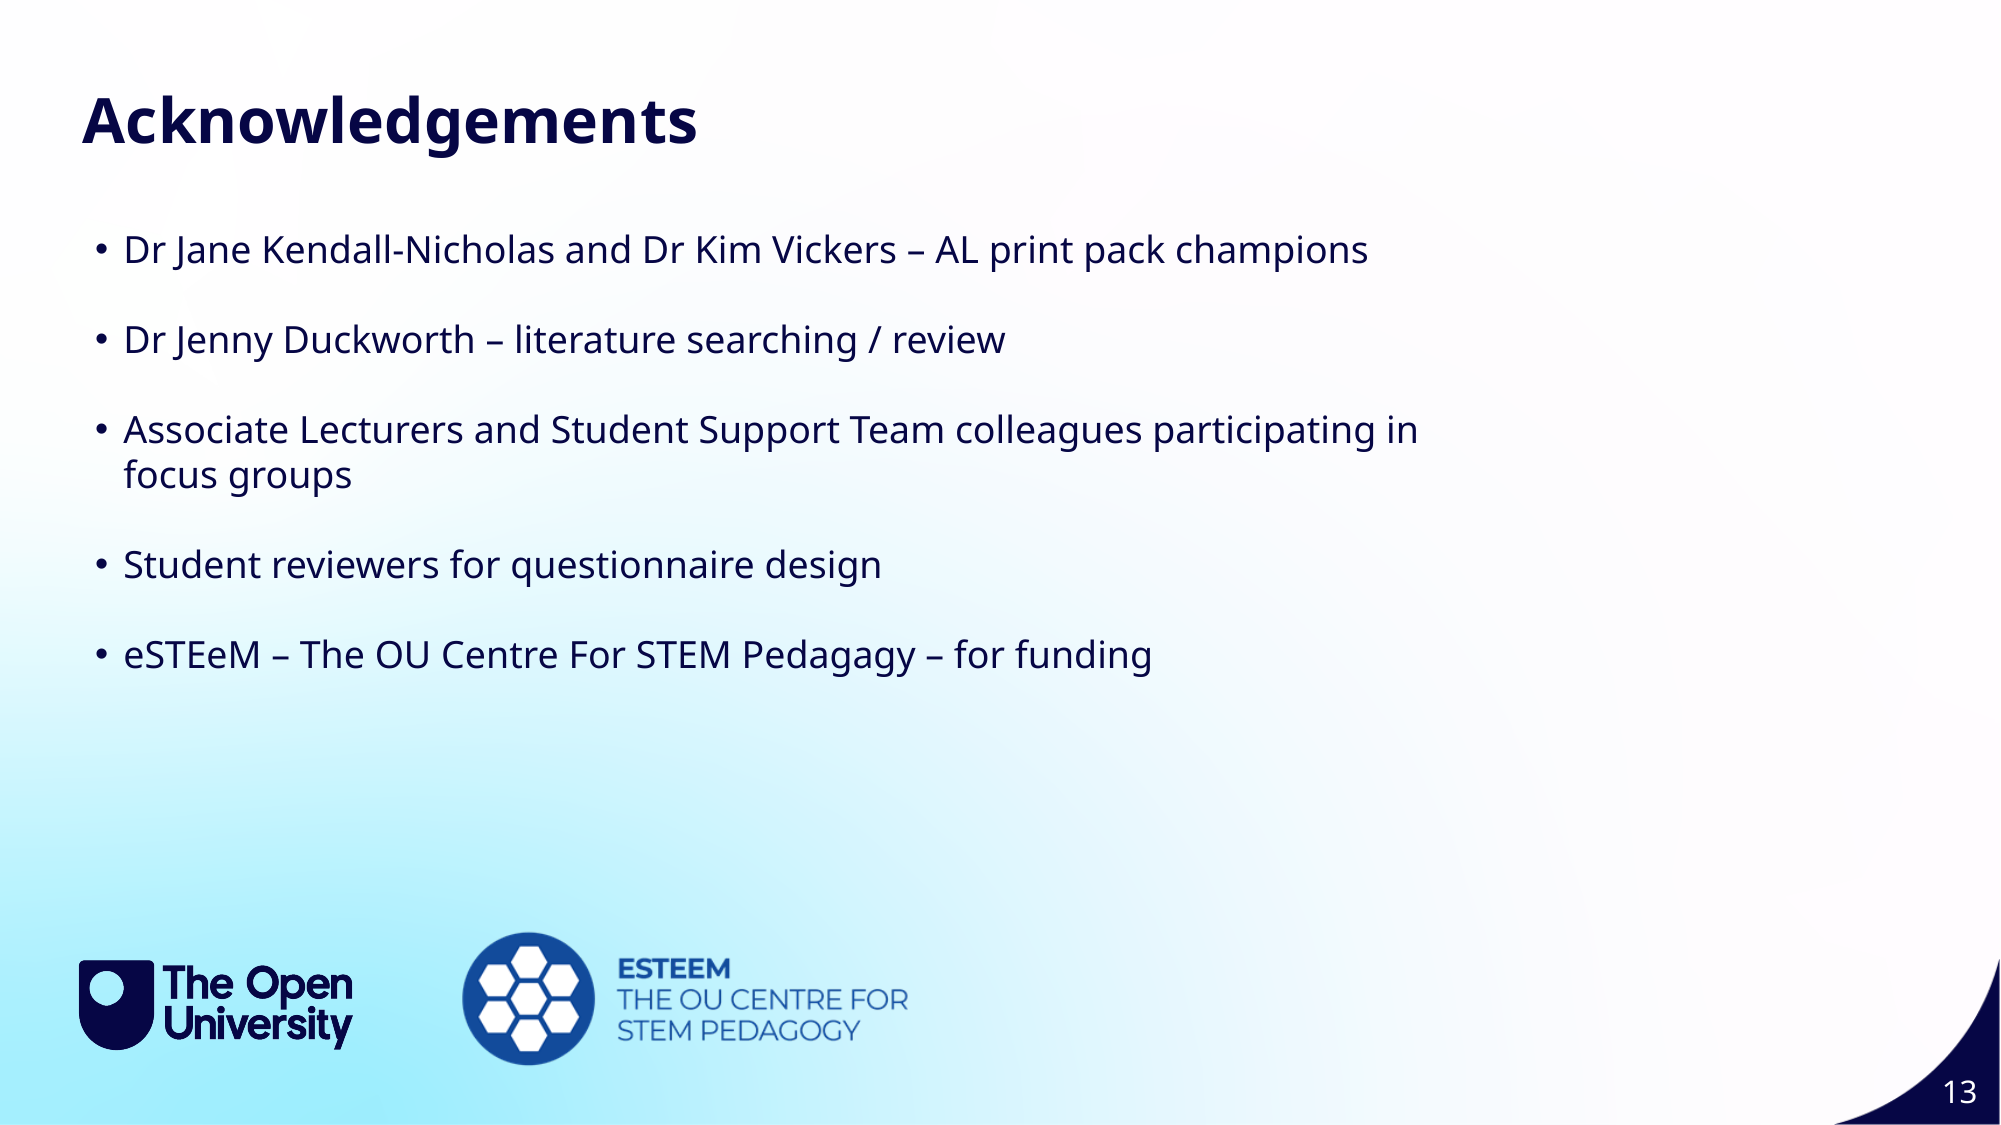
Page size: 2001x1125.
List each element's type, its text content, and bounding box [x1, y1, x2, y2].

picture [77, 956, 358, 1053]
picture [454, 927, 923, 1071]
text_box Dr Jane Kendall-Nicholas and Dr Kim Vickers – AL print pack champions Dr Jenny Duckworth – literature searching / review Associate Lecturers and Student Support Team colleagues participating in focus groups Student reviewers for questionnaire design eSTEeM – The OU Centre For STEM Pedagagy – for funding [80, 218, 1495, 684]
picture [1834, 959, 2000, 1125]
list Acknowledgements [67, 66, 1835, 148]
